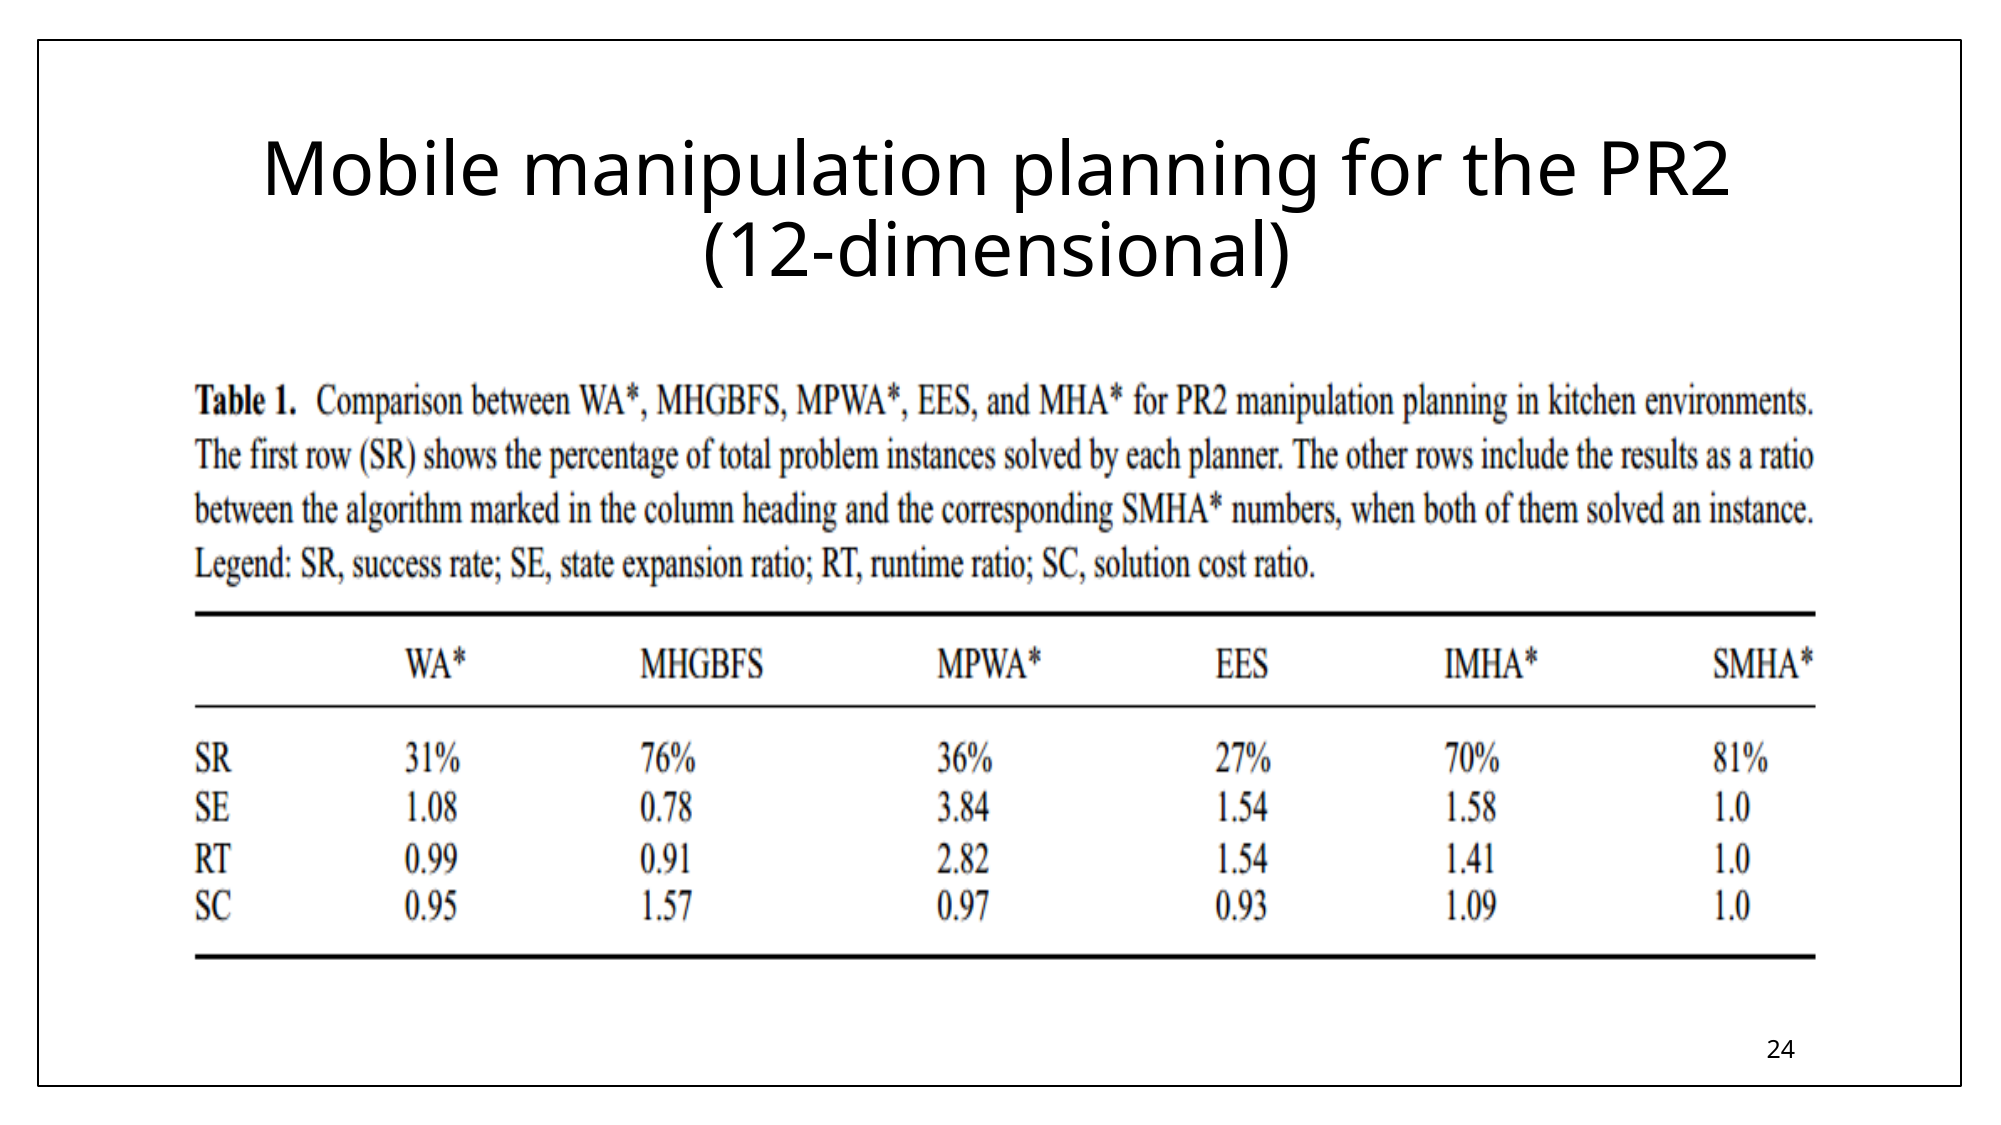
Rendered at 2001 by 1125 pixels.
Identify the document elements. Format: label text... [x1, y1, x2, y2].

title Mobile manipulation planning for the PR2 (12-dimensional) [187, 99, 1808, 323]
slide_number 24 [1530, 1020, 1811, 1081]
picture [187, 362, 1831, 992]
